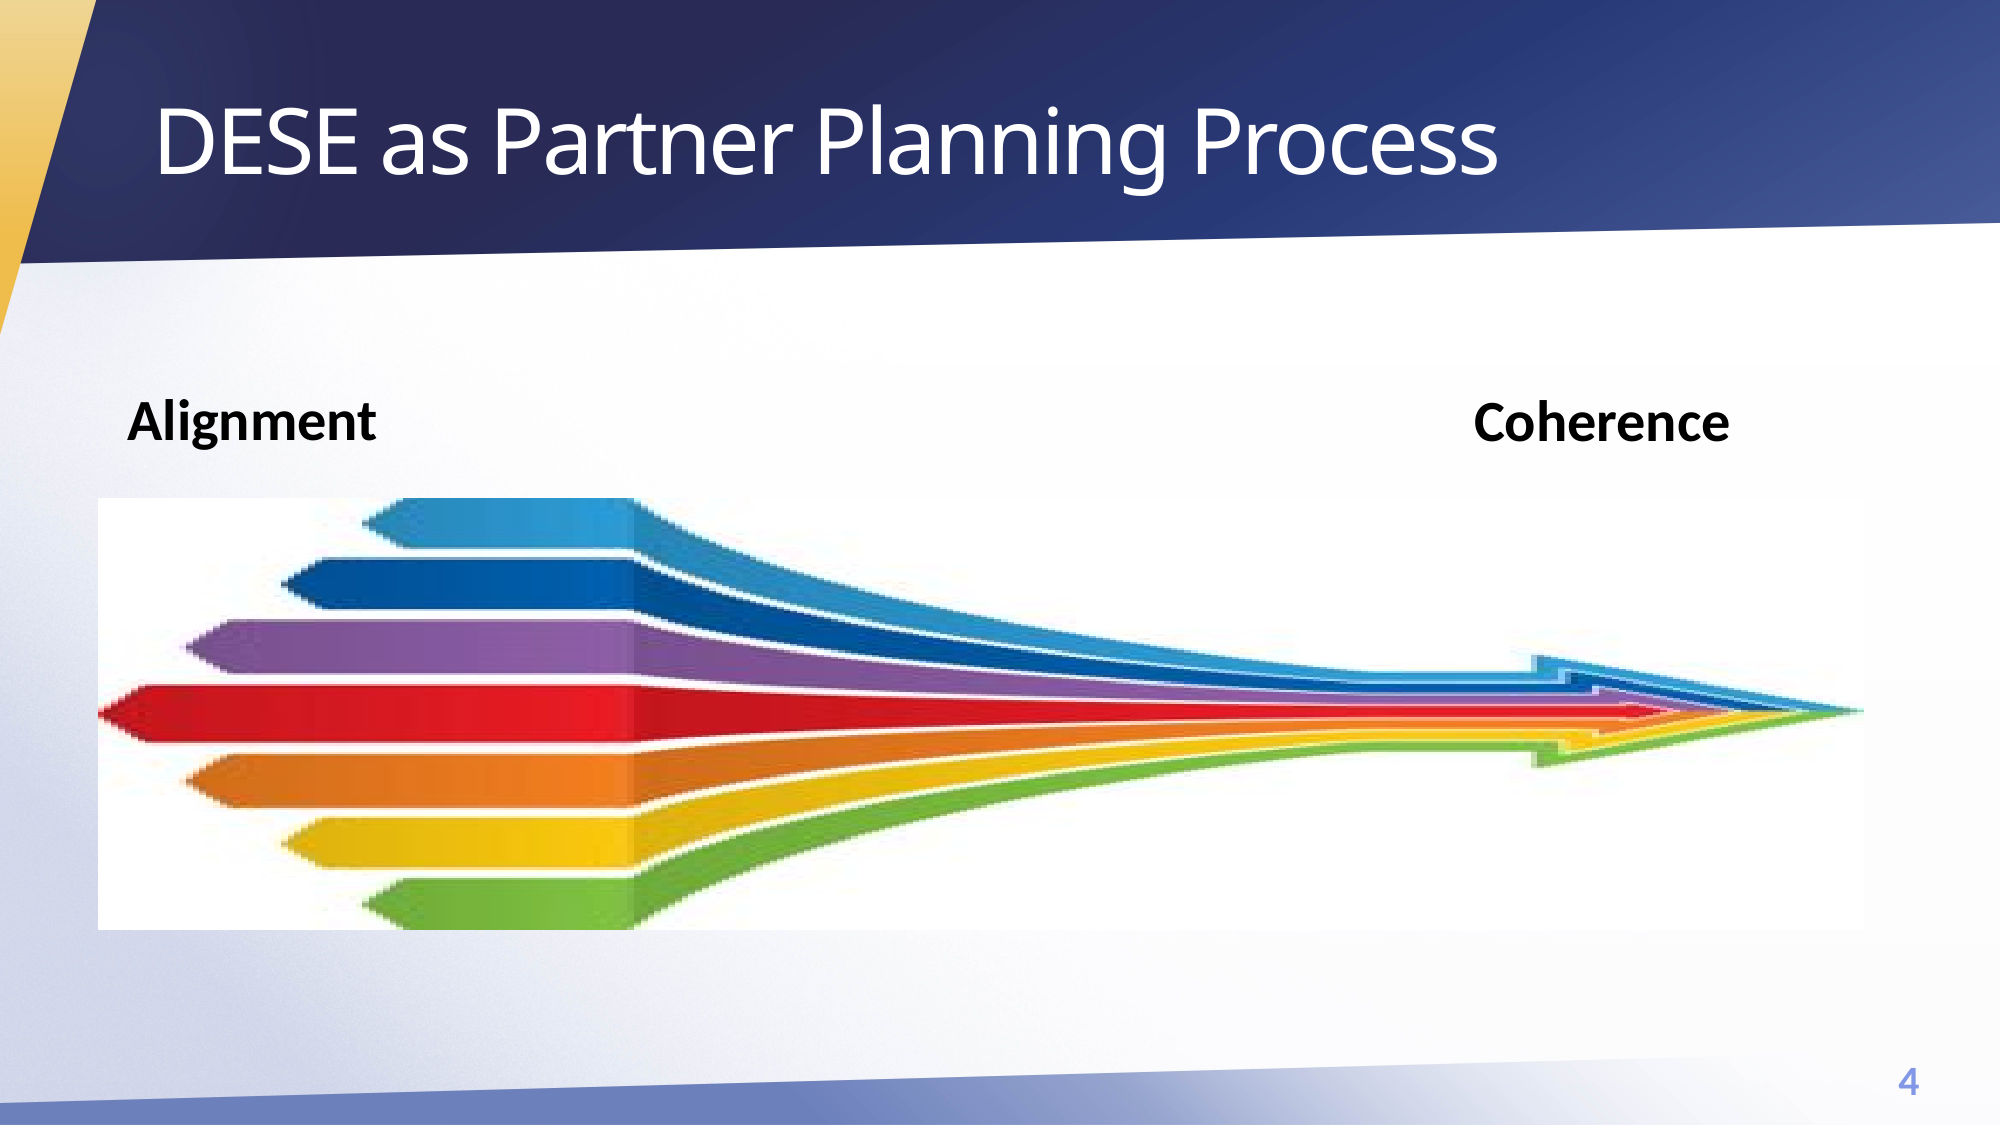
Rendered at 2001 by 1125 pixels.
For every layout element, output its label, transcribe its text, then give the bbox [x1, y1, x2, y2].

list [98, 497, 1864, 930]
text_box Coherence [1459, 375, 1931, 461]
picture [0, 0, 2000, 1125]
title DESE as Partner Planning Process [137, 59, 1863, 231]
text_box Alignment [112, 374, 585, 460]
